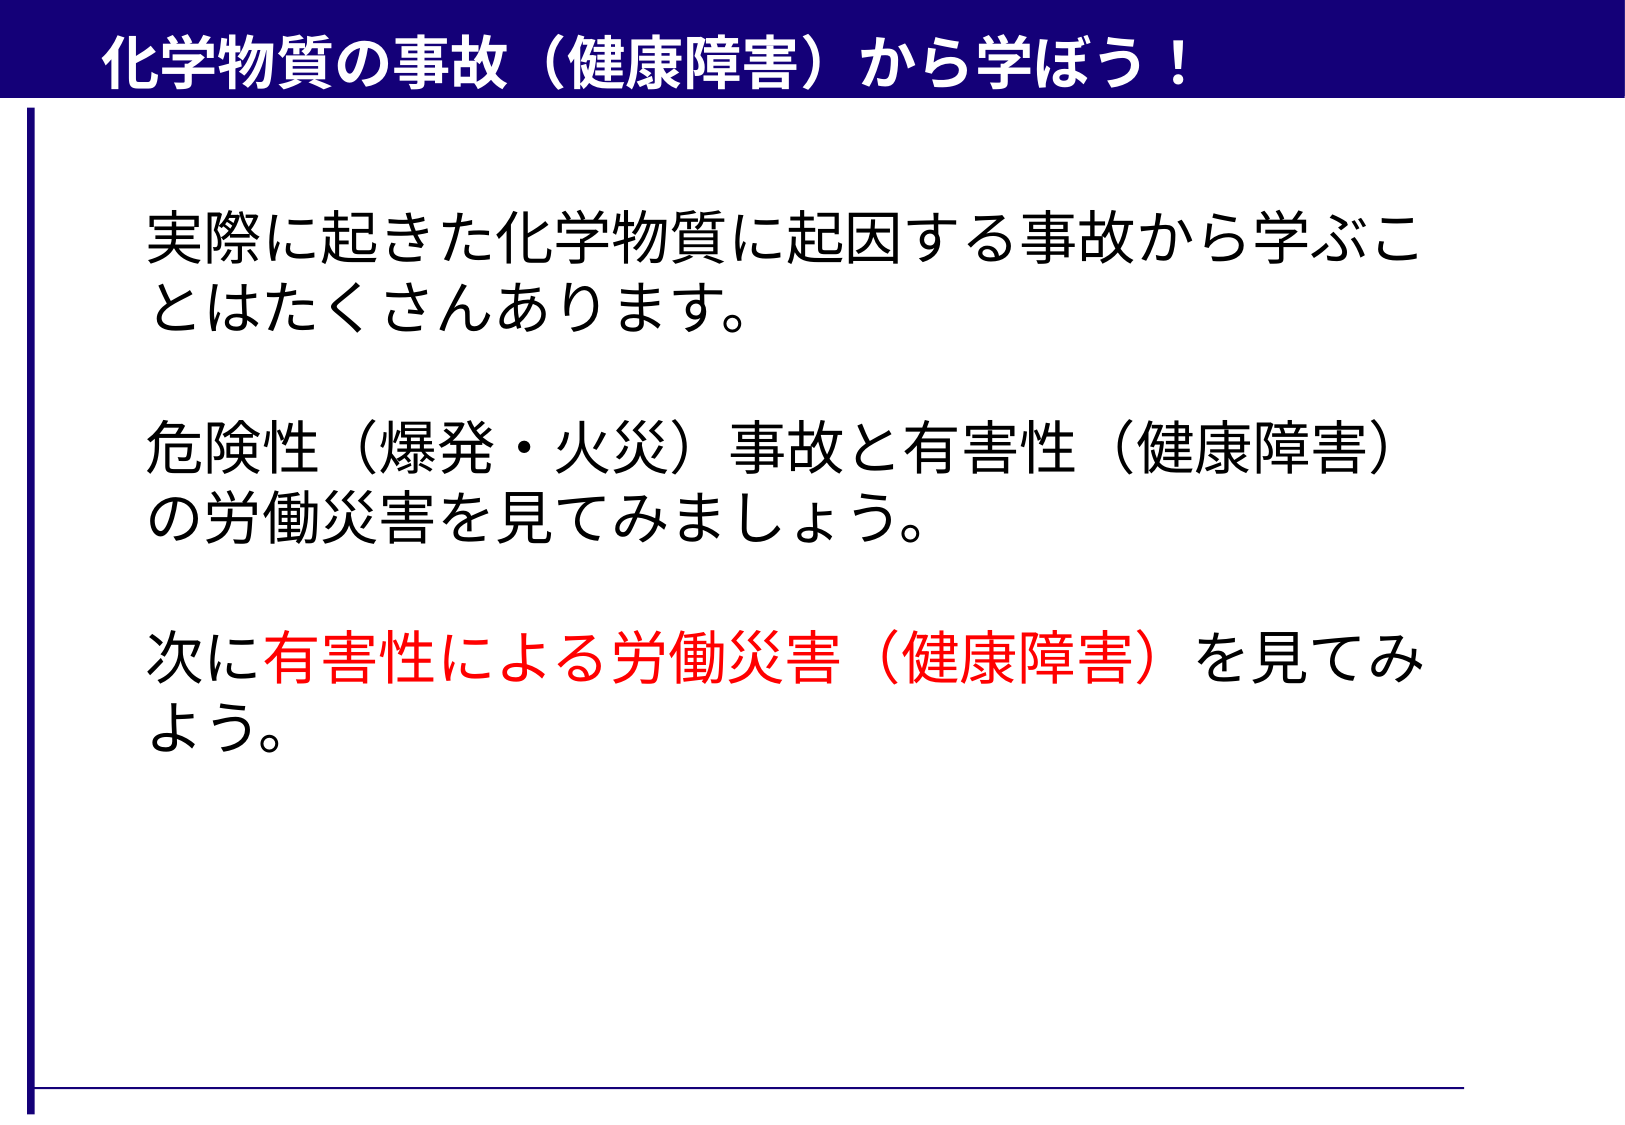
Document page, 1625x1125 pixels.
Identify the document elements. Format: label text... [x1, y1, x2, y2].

text_box 化学物質の事故（健康障害）から学ぼう！ [86, 19, 1223, 104]
text_box 実際に起きた化学物質に起因する事故から学ぶことはたくさんあります。 危険性（爆発・火災）事故と有害性（健康障害）の労働災害を見てみましょう。 次に有害性による労働災害（健康障害）を見てみよう。 [131, 193, 1469, 769]
